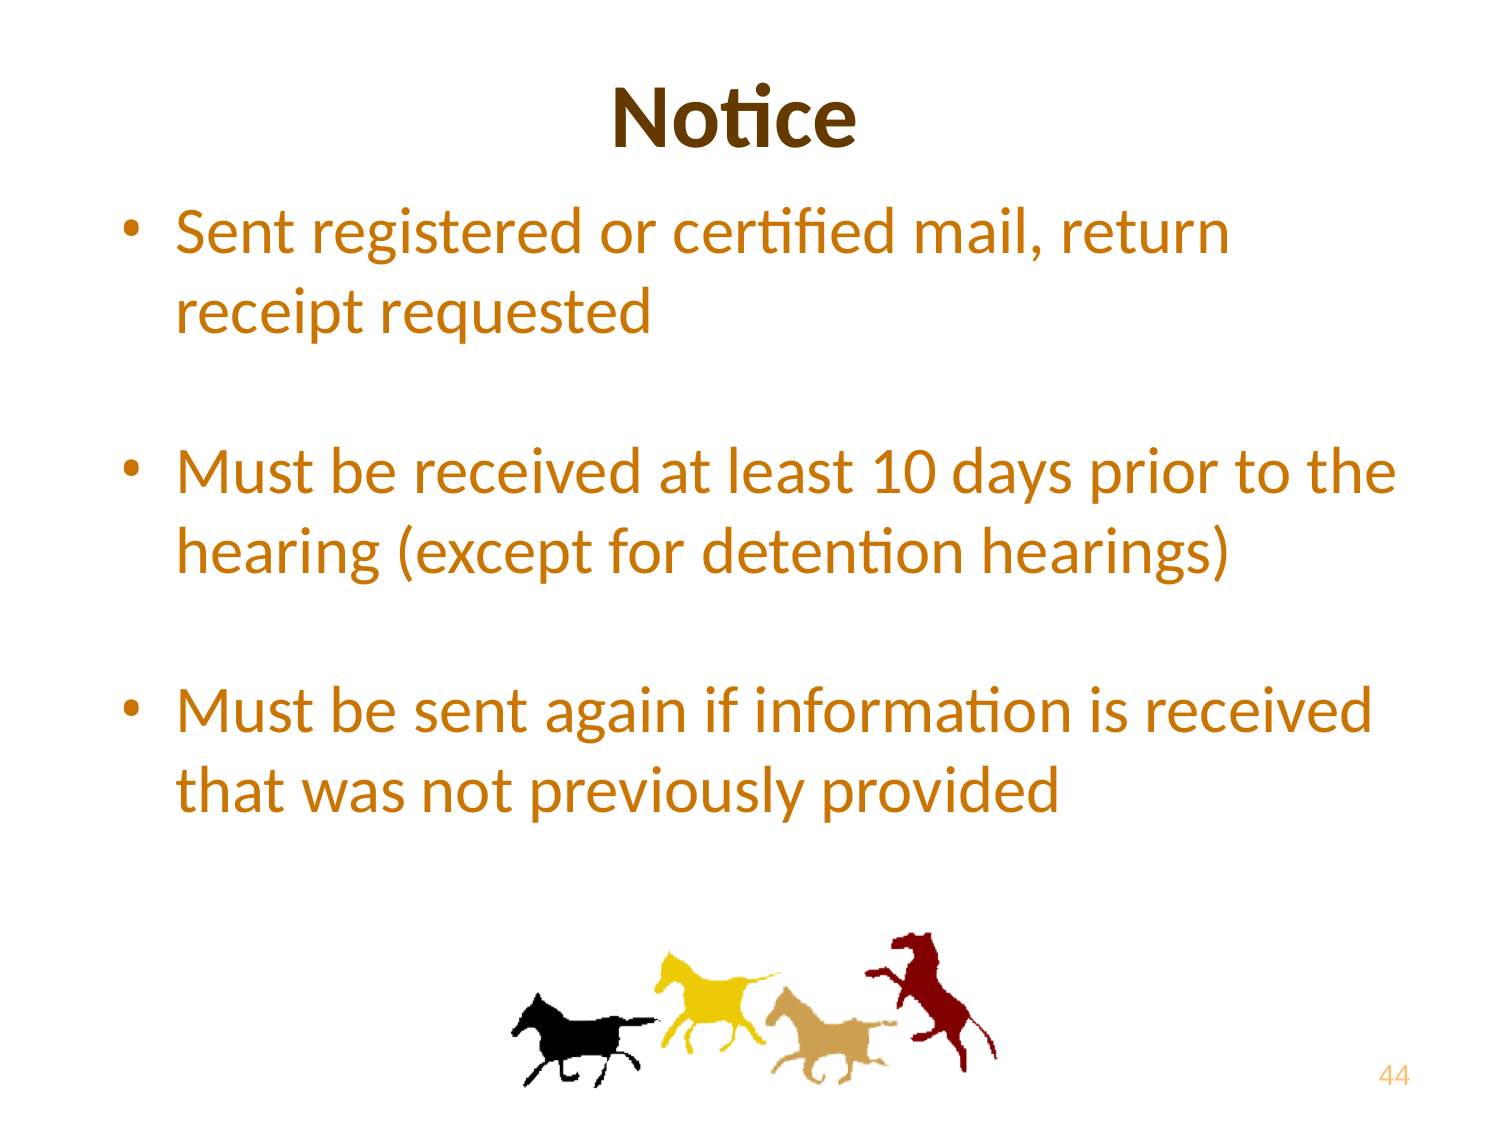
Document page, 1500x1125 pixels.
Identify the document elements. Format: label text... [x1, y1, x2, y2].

list Sent registered or certified mail, return receipt requested Must be received at least 10 days prior to the hearing (except for detention hearings) Must be sent again if information is received that was not previously provided [104, 179, 1426, 934]
text_box 44 [1322, 1049, 1426, 1100]
picture [511, 931, 999, 1090]
title Notice [147, 48, 1323, 174]
